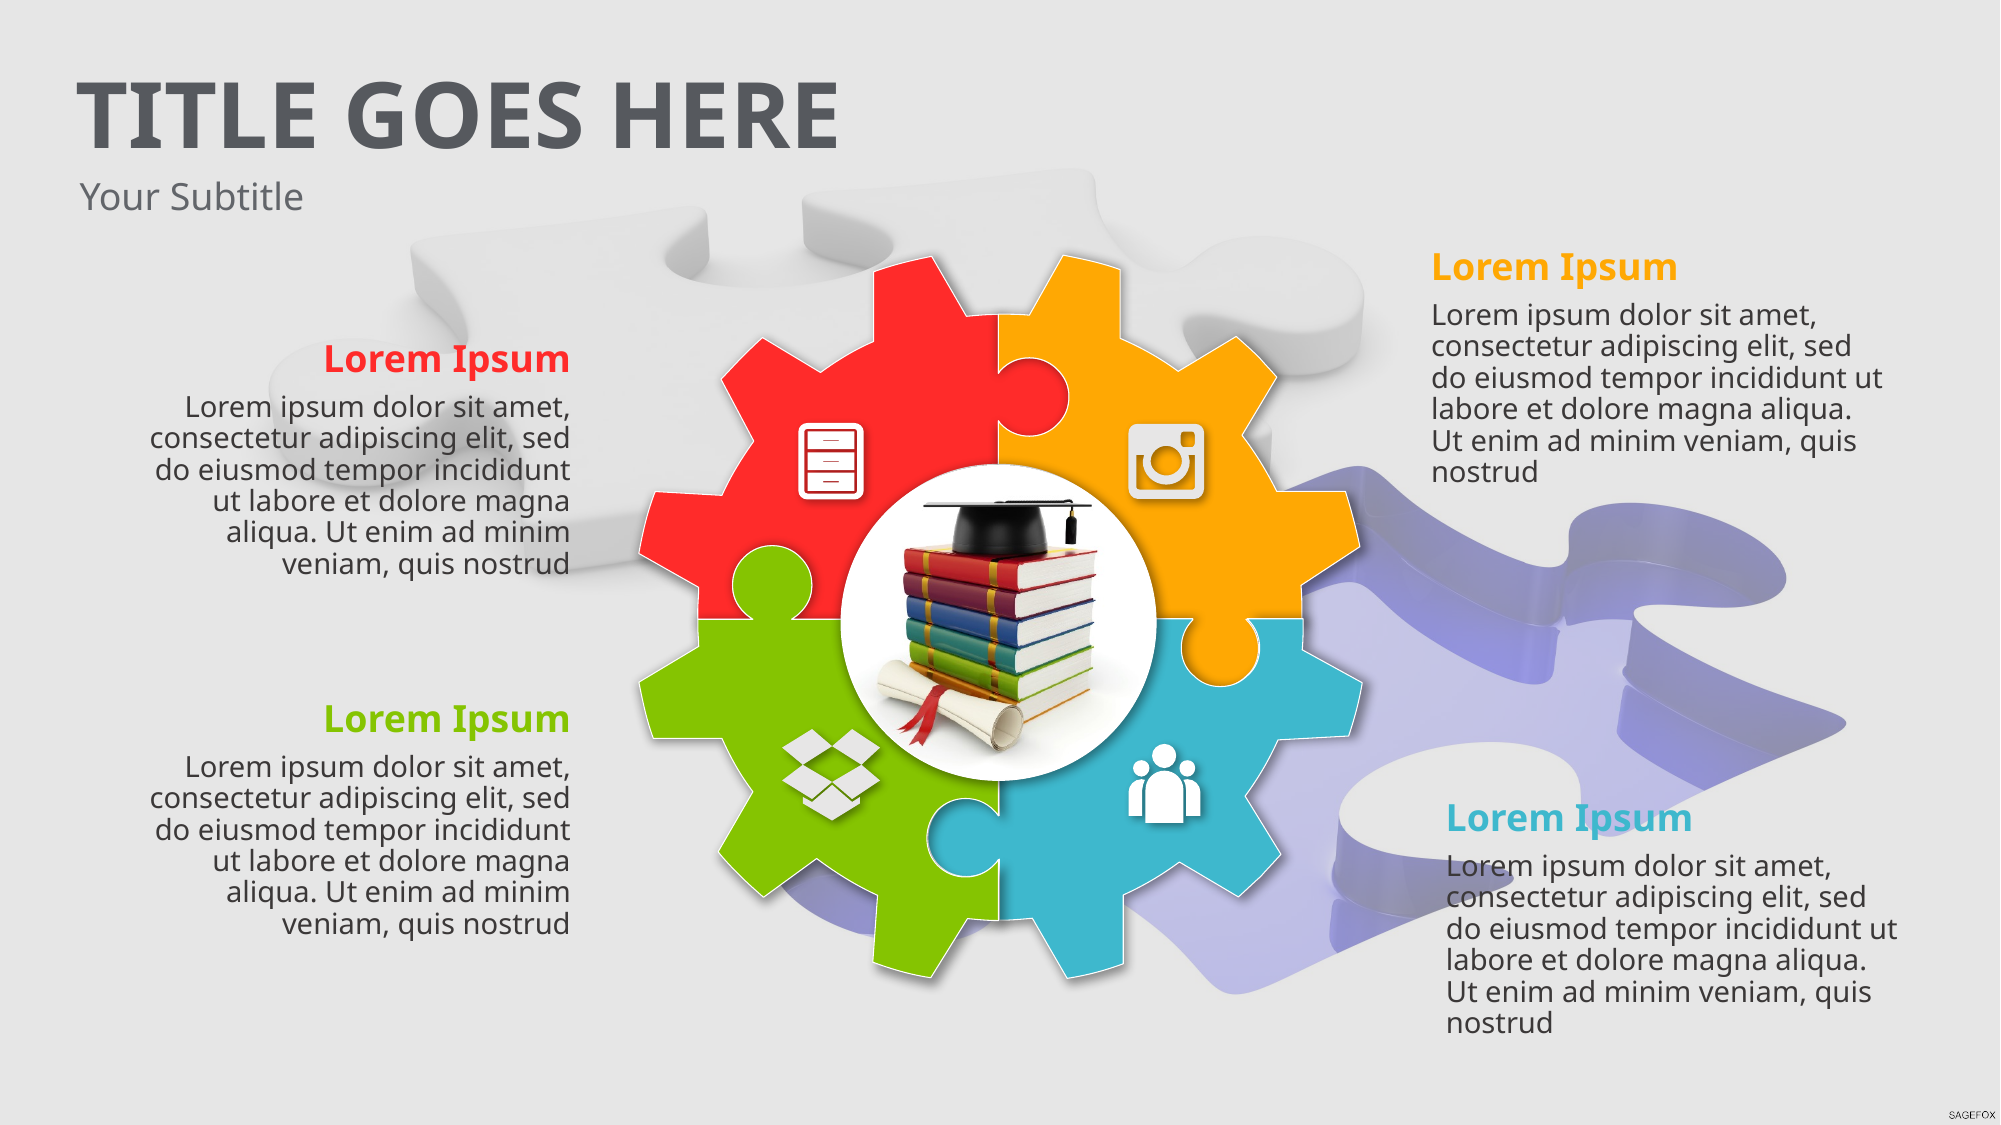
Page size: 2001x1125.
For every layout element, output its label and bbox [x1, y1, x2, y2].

text_box [1145, 770, 1201, 823]
text_box [1416, 235, 1893, 536]
text_box [998, 255, 1360, 679]
text_box [798, 422, 864, 500]
picture [1925, 0, 2001, 1125]
text_box [638, 545, 999, 978]
text_box [60, 49, 1020, 227]
text_box [638, 256, 1062, 615]
text_box [1152, 743, 1177, 769]
text_box [1128, 779, 1145, 816]
text_box [1128, 423, 1205, 499]
text_box [1430, 786, 1907, 1087]
text_box [840, 464, 1158, 782]
text_box [782, 729, 881, 821]
text_box [1133, 760, 1150, 777]
text_box [1179, 760, 1196, 777]
text_box [941, 618, 1363, 979]
text_box [109, 327, 586, 628]
text_box [109, 687, 586, 988]
